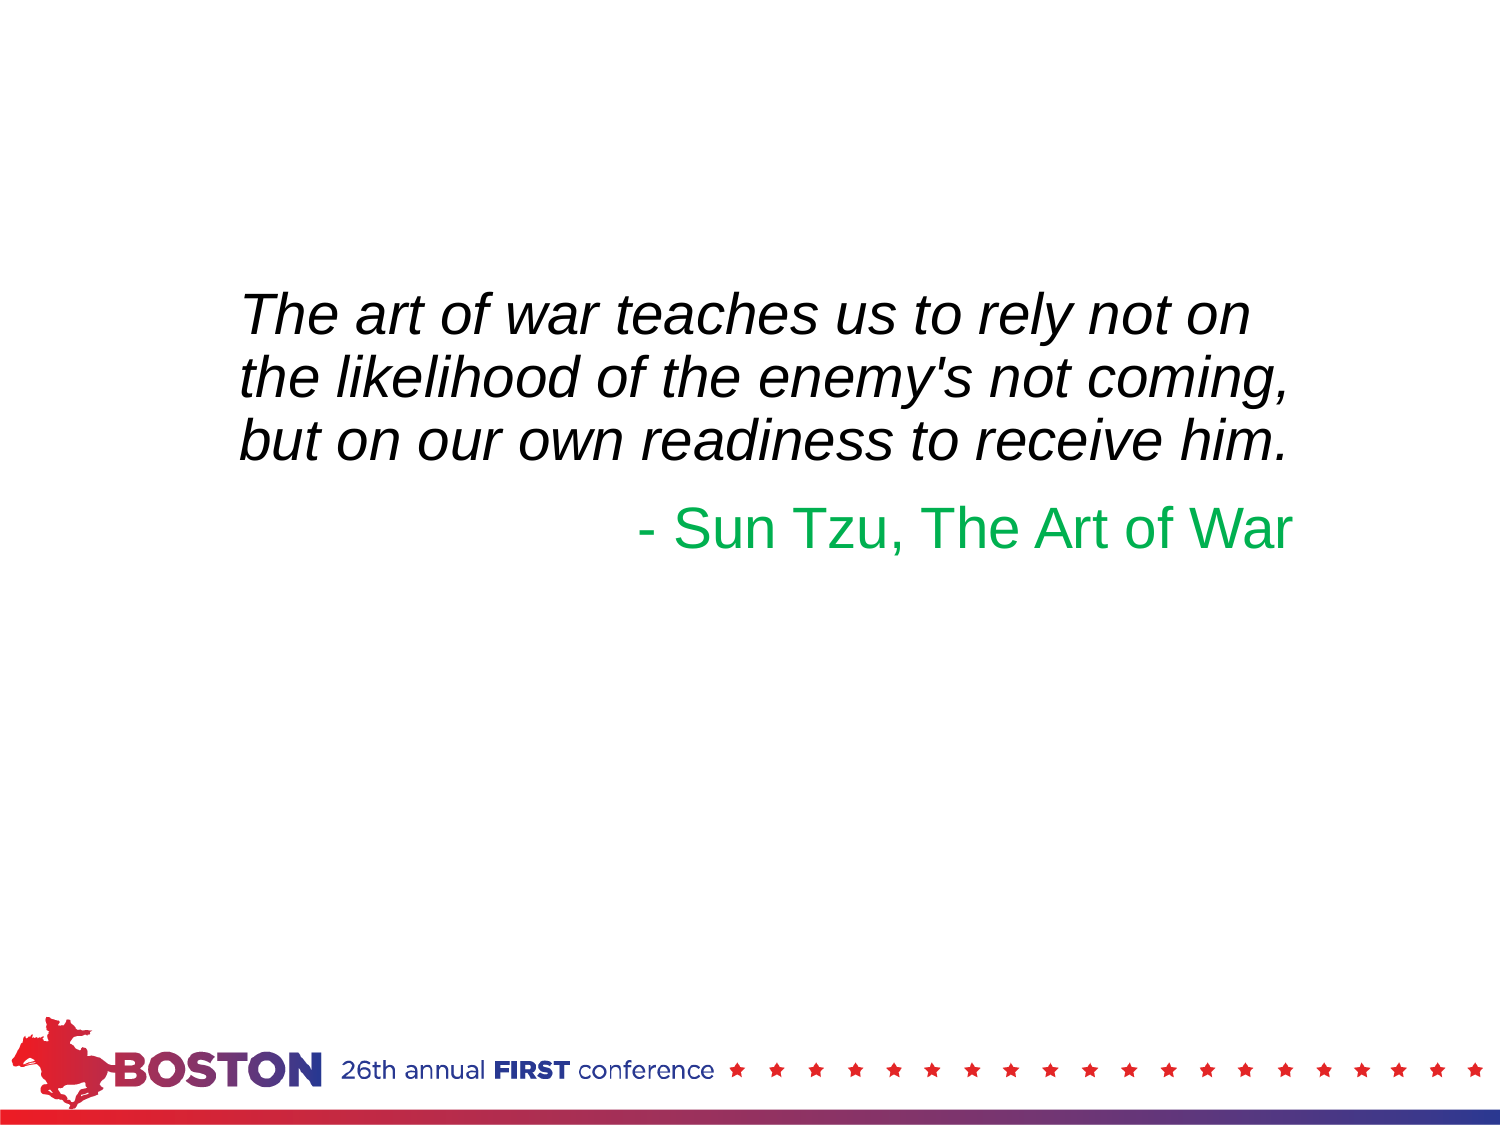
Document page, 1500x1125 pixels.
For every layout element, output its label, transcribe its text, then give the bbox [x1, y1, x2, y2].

picture [0, 0, 1500, 1125]
list The art of war teaches us to rely not on the likelihood of the enemy's not coming, but on our own readiness to receive him. - Sun Tzu, The Art of War [239, 284, 1295, 577]
